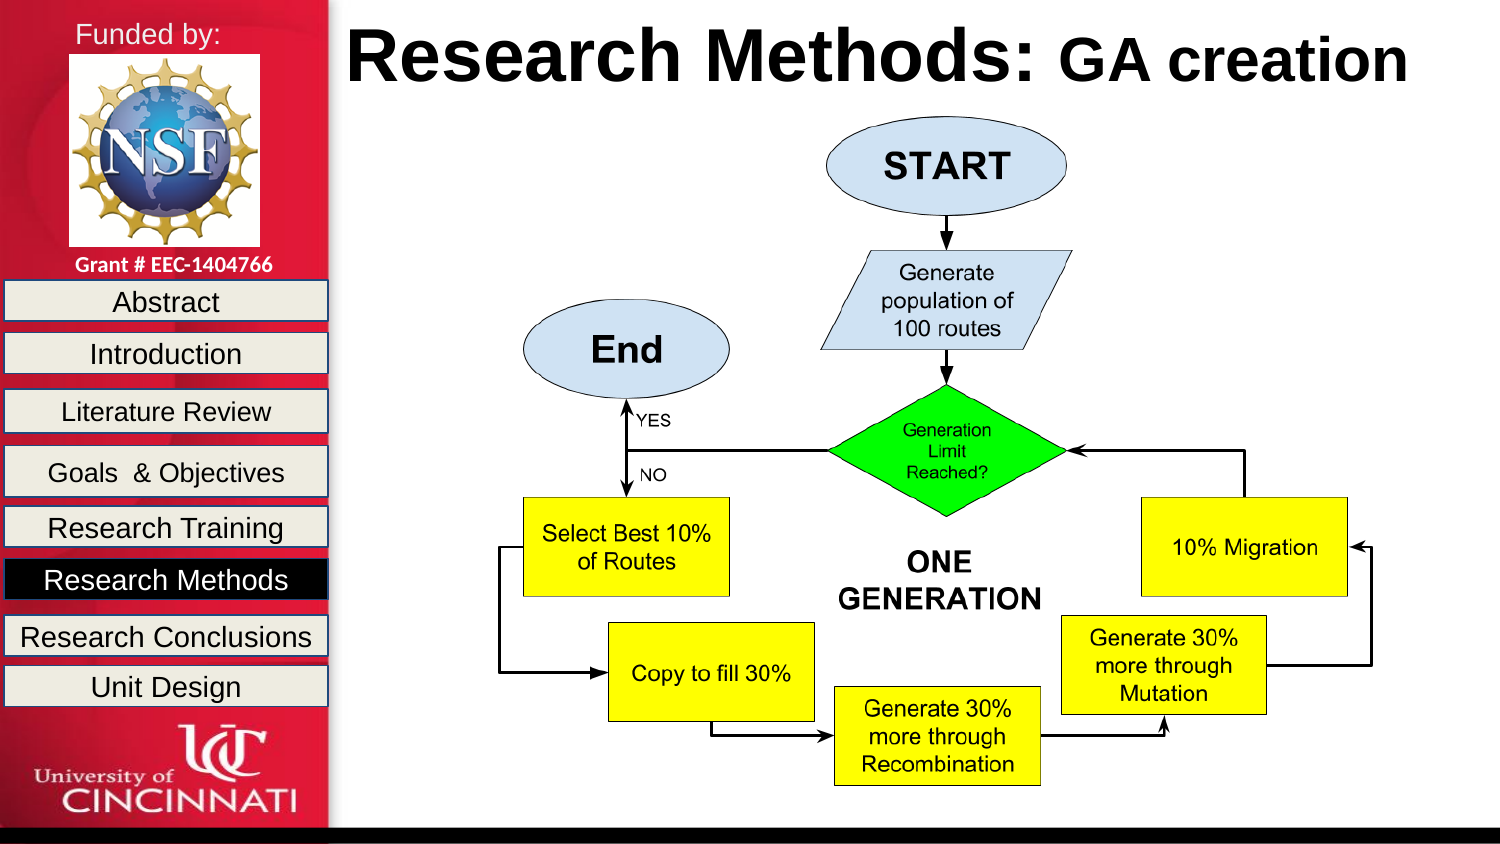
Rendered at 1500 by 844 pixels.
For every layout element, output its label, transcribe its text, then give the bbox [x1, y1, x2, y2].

picture [0, 0, 1500, 827]
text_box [3, 279, 329, 707]
title Research Methods: GA creation [330, 0, 1473, 103]
